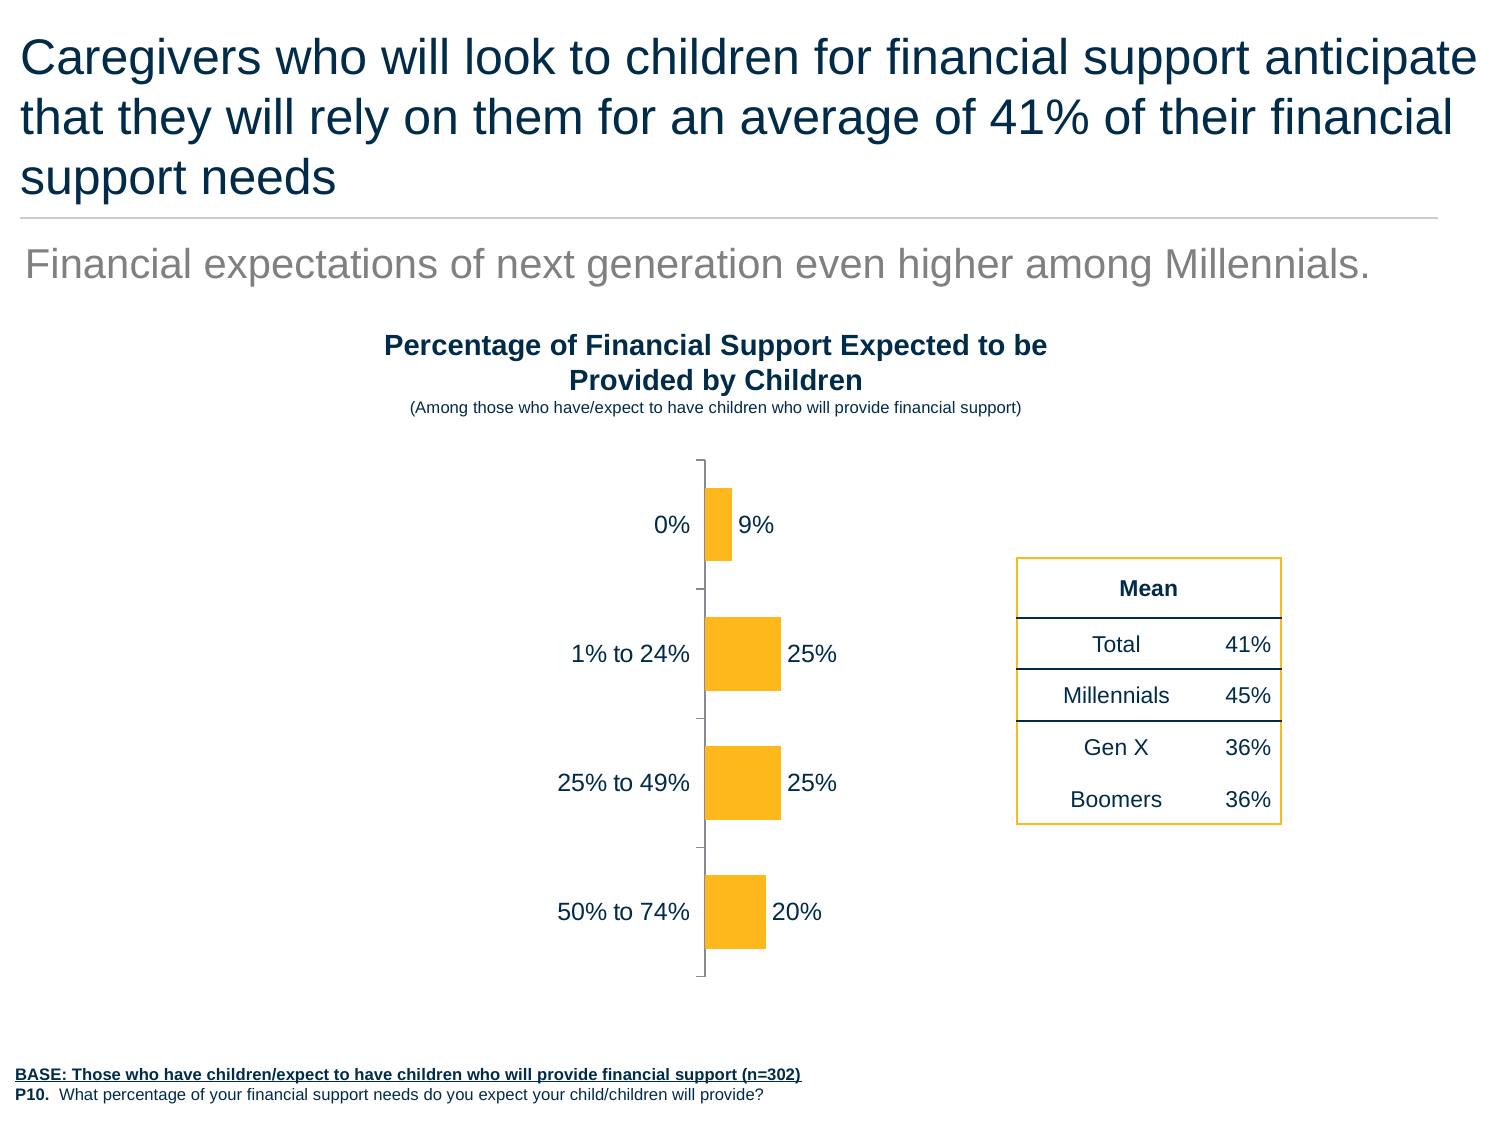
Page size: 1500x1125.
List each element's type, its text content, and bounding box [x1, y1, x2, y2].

chart [215, 380, 1415, 978]
title Caregivers who will look to children for financial support anticipate that they will rely on them for an average of 41% of their financial support needs [20, 24, 1480, 212]
text_box Financial expectations of next generation even higher among Millennials. [10, 229, 1490, 294]
text_box Percentage of Financial Support Expected to be Provided by Children (Among those who have/expect to have children who will provide financial support) [340, 319, 1092, 379]
text_box BASE: Those who have children/expect to have children who will provide financial support (n=302) P10. What percentage of your financial support needs do you expect your child/children will provide? [0, 1056, 1389, 1111]
